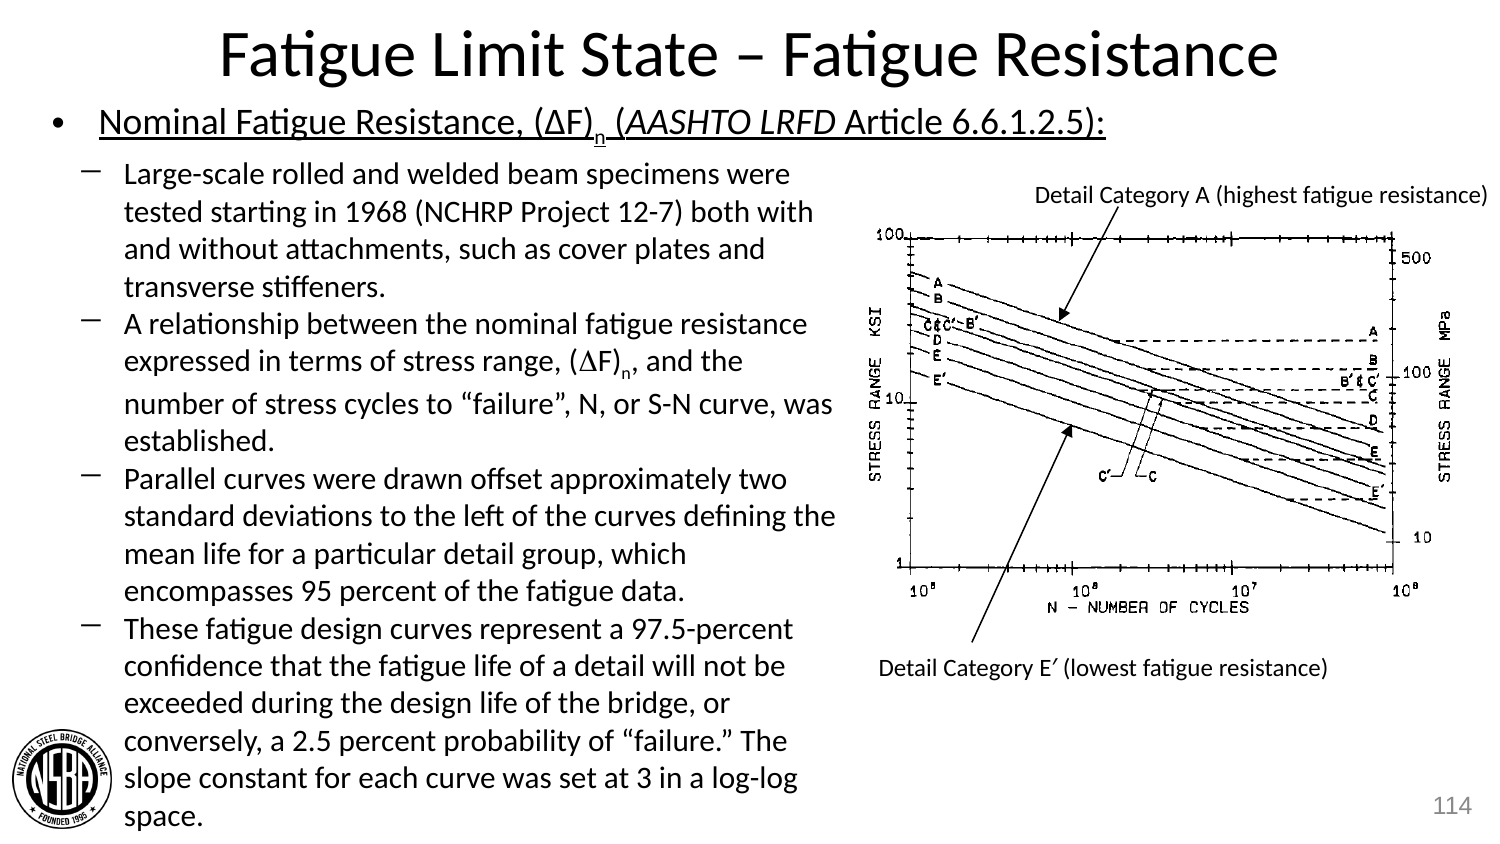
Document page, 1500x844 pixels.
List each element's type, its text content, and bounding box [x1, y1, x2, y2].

picture [849, 215, 1473, 653]
text_box Detail Category E′ (lowest fatigue resistance) [863, 644, 1500, 689]
picture [12, 729, 62, 829]
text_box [1058, 206, 1119, 322]
title Fatigue Limit State – Fatigue Resistance [75, 2, 1425, 143]
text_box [971, 423, 1073, 643]
slide_number 114 [1137, 782, 1488, 828]
text_box Large-scale rolled and welded beam specimens were tested starting in 1968 (NCHRP Project 12-7) both with and without attachments, such as cover plates and transverse stiffeners. A relationship between the nominal fatigue resistance expressed in terms of stress range, (F)n, and the number of stress cycles to “failure”, N, or S-N curve, was established. Parallel curves were drawn offset approximately two standard deviations to the left of the curves defining the mean life for a particular detail group, which encompasses 95 percent of the fatigue data. These fatigue design curves represent a 97.5-percent confidence that the fatigue life of a detail will not be exceeded during the design life of the bridge, or conversely, a 2.5 percent probability of “failure.” The slope constant for each curve was set at 3 in a log-log space. [62, 156, 864, 844]
text_box Detail Category A (highest fatigue resistance) [1020, 171, 1500, 217]
text_box Nominal Fatigue Resistance, (ΔF)n (AASHTO LRFD Article 6.6.1.2.5): [36, 89, 1135, 156]
